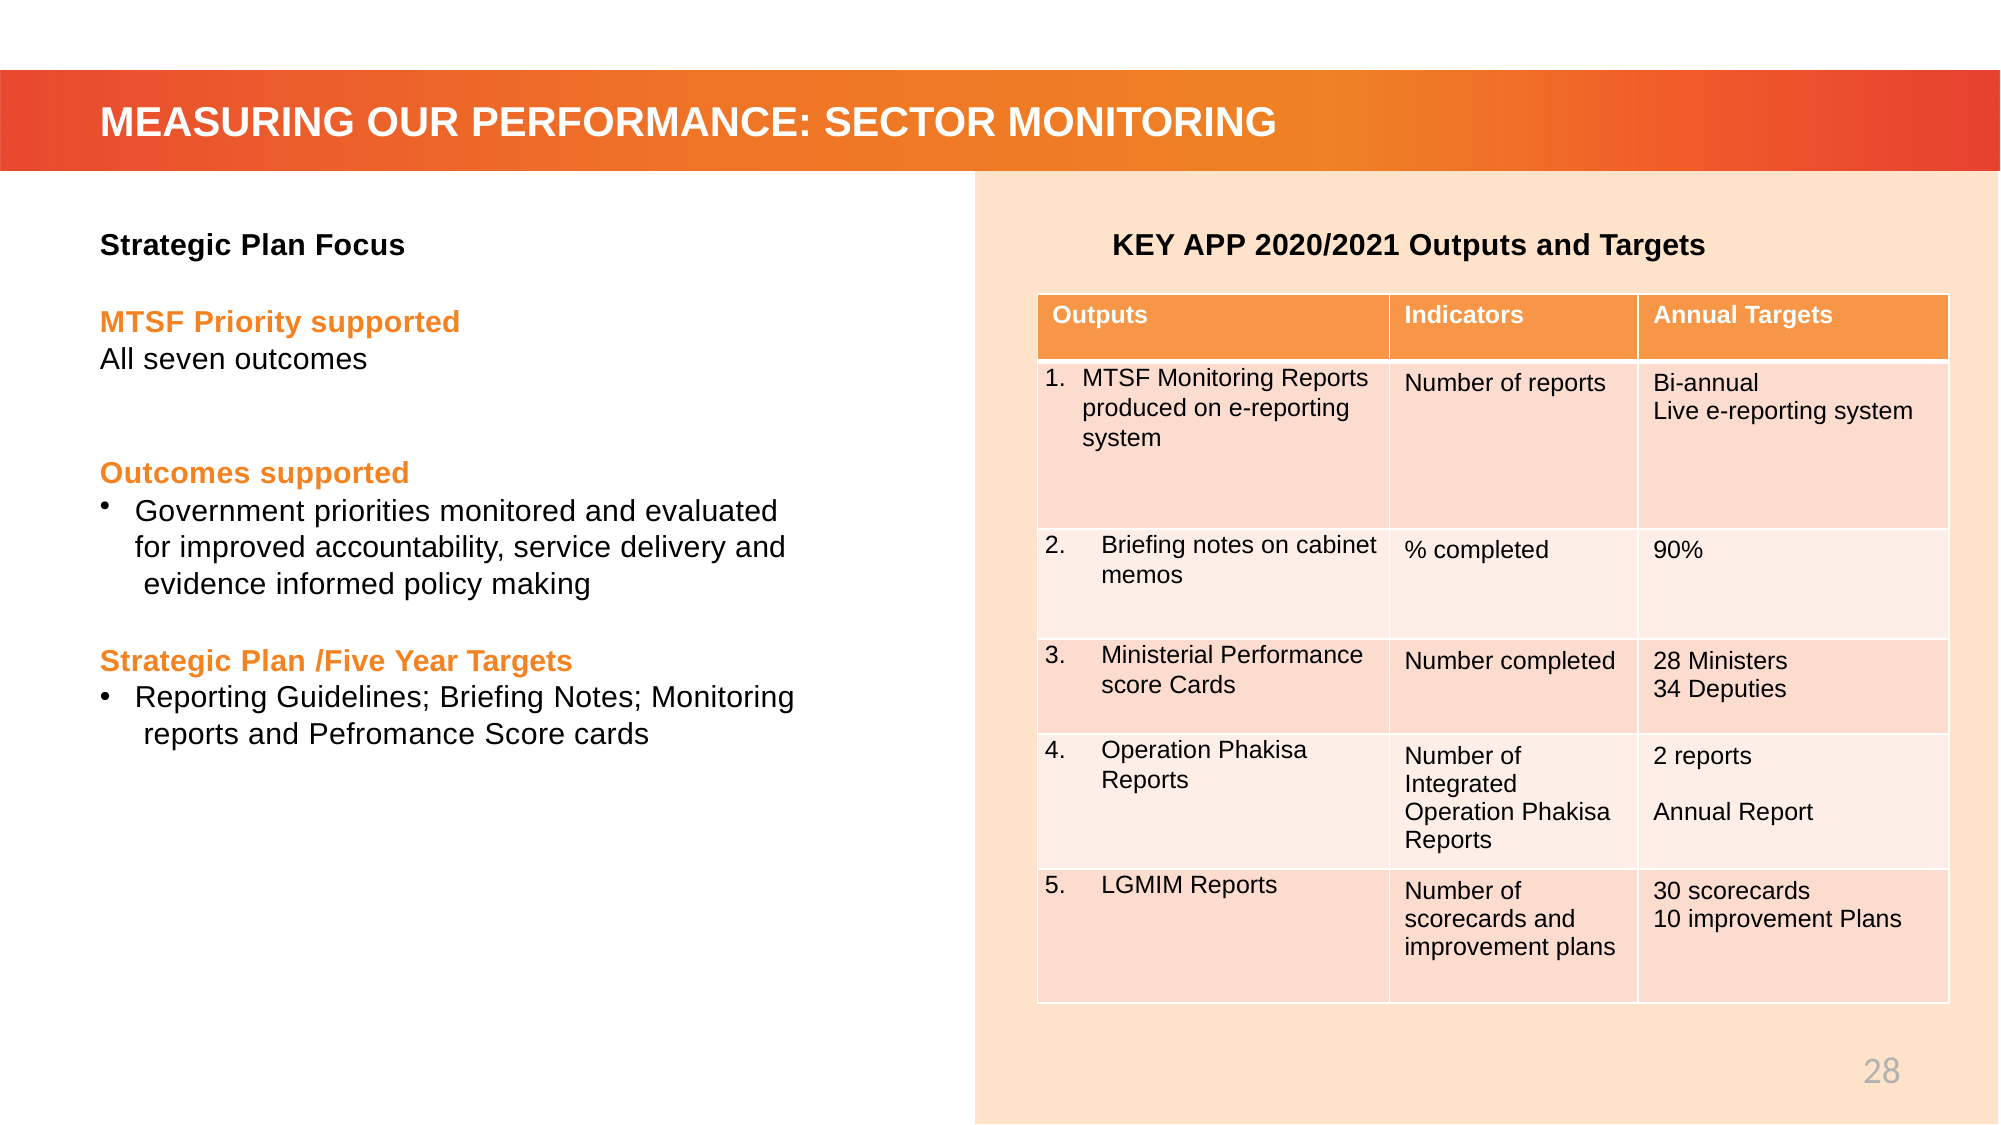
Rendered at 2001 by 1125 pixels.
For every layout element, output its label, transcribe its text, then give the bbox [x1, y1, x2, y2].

table_header Outputs [1038, 295, 1389, 359]
table_cell Briefing notes on cabinet memos [1038, 530, 1389, 638]
table_cell MTSF Monitoring Reports produced on e-reporting system [1038, 364, 1389, 528]
text_box KEY APP 2020/2021 Outputs and Targets [1110, 222, 1714, 262]
table_cell Number of Integrated Operation Phakisa Reports [1390, 735, 1637, 868]
table_cell 90% [1639, 530, 1948, 638]
table_cell Number of scorecards and improvement plans [1390, 870, 1637, 1002]
table_cell 30 scorecards 10 improvement Plans [1639, 870, 1948, 1002]
table_cell 2 reports Annual Report [1639, 735, 1948, 868]
table_cell % completed [1390, 530, 1637, 638]
table_cell 28 Ministers 34 Deputies [1639, 640, 1948, 733]
table_cell Bi-annual Live e-reporting system [1639, 364, 1948, 528]
table_cell Number of reports [1390, 364, 1637, 528]
table_cell Number completed [1390, 640, 1637, 733]
table_header Annual Targets [1639, 295, 1948, 359]
table_cell Operation Phakisa Reports [1038, 735, 1389, 868]
text_box Strategic Plan Focus MTSF Priority supported All seven outcomes Outcomes supported Government priorities monitored and evaluated for improved accountability, service delivery and evidence informed policy making Strategic Plan /Five Year Targets Reporting Guidelines; Briefing Notes; Monitoring reports and Pefromance Score cards [98, 222, 801, 751]
picture [0, 70, 2001, 171]
slide_number 28 [1440, 1046, 1901, 1103]
table_header Indicators [1390, 295, 1637, 359]
title MEASURING OUR PERFORMANCE: SECTOR MONITORING [98, 92, 1280, 283]
table_cell LGMIM Reports [1038, 870, 1389, 1002]
table_cell Ministerial Performance score Cards [1038, 640, 1389, 733]
